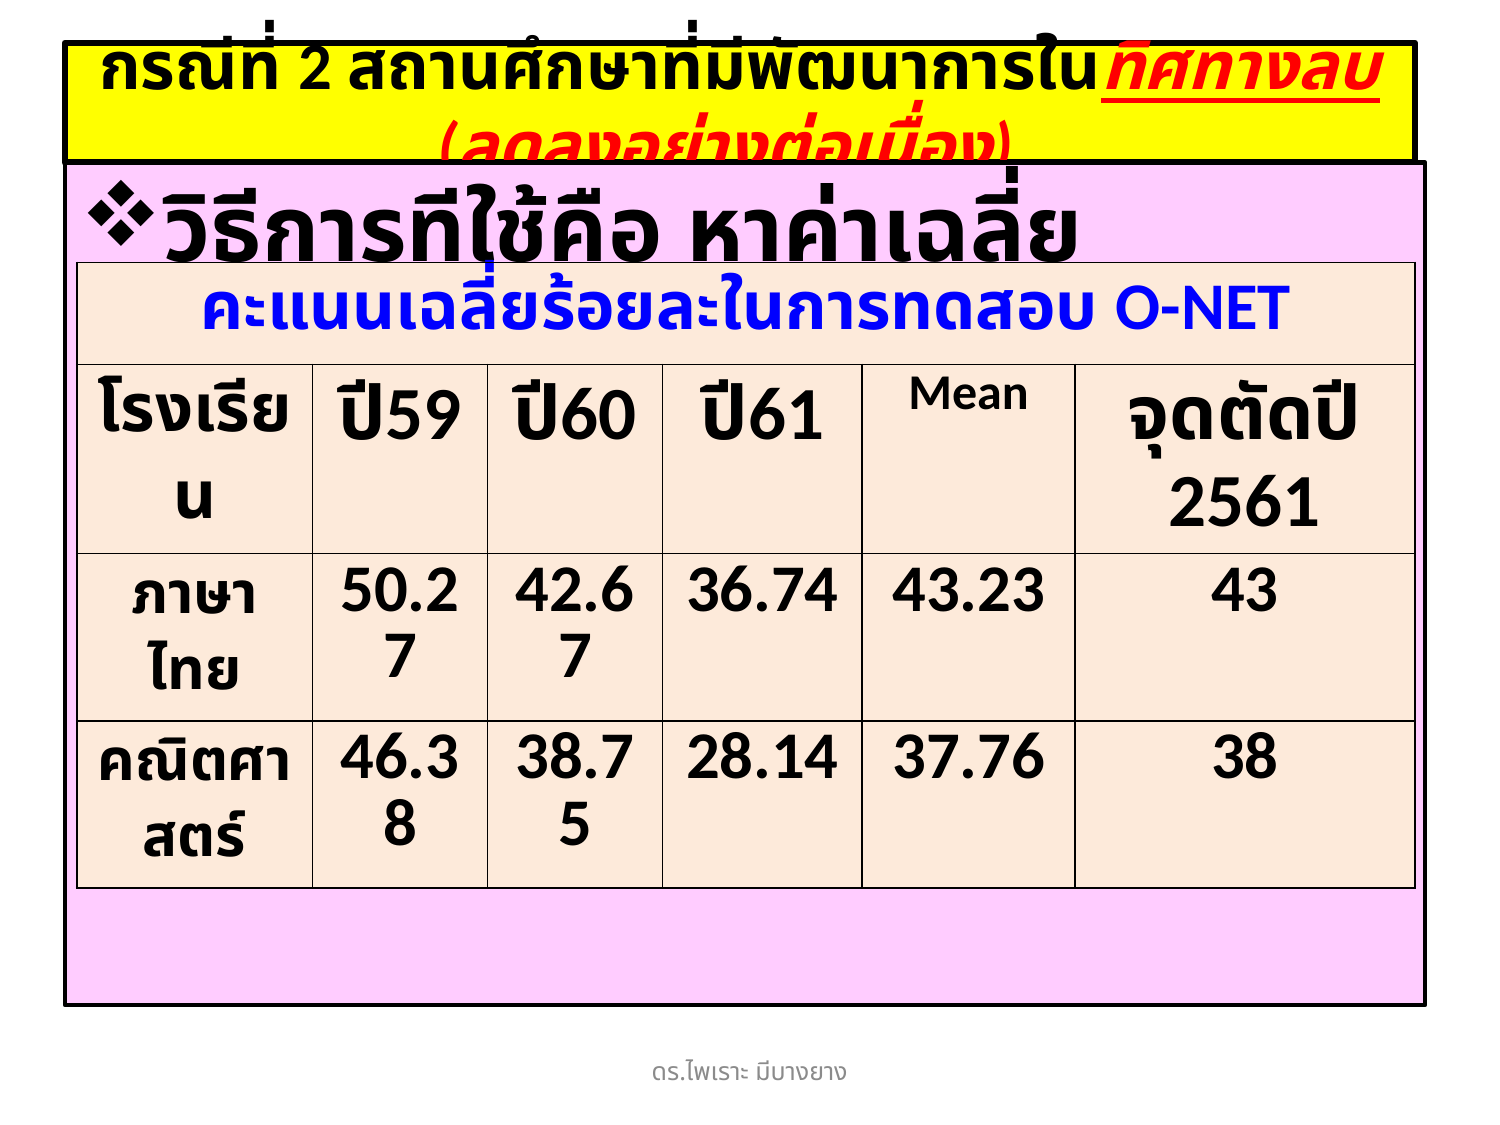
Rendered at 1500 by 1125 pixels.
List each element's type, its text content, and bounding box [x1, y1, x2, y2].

table_cell 42.67 [488, 554, 662, 720]
table_cell คณิตศาสตร์ [78, 722, 312, 887]
footer ดร.ไพเราะ มีบางยาง [512, 1042, 988, 1103]
table_cell 43 [1076, 554, 1414, 720]
table_cell 38.75 [488, 722, 662, 887]
table_header คะแนนเฉลี่ยร้อยละในการทดสอบ O-NET [78, 263, 1414, 364]
table_cell ปี61 [663, 365, 861, 553]
table_cell 50.27 [313, 554, 487, 720]
table_cell 37.76 [863, 722, 1074, 887]
table_cell Mean [863, 365, 1074, 553]
table_cell จุดตัดปี 2561 [1076, 365, 1414, 553]
table_cell ปี60 [488, 365, 662, 553]
table_cell ภาษาไทย [78, 554, 312, 720]
table_cell 28.14 [663, 722, 861, 887]
table_cell 36.74 [663, 554, 861, 720]
table_cell 43.23 [863, 554, 1074, 720]
table_cell 46.38 [313, 722, 487, 887]
list วิธีการทีใช้คือ หาค่าเฉลี่ย (Mean)ของปีที่ผ่านมา [64, 162, 1425, 1005]
table_cell 38 [1076, 722, 1414, 887]
table_cell ปี59 [313, 365, 487, 553]
title กรณีที่ 2 สถานศึกษาที่มีพัฒนาการในทิศทางลบ (ลดลงอย่างต่อเนื่อง) [64, 42, 1415, 162]
table_cell โรงเรียน [78, 365, 312, 553]
